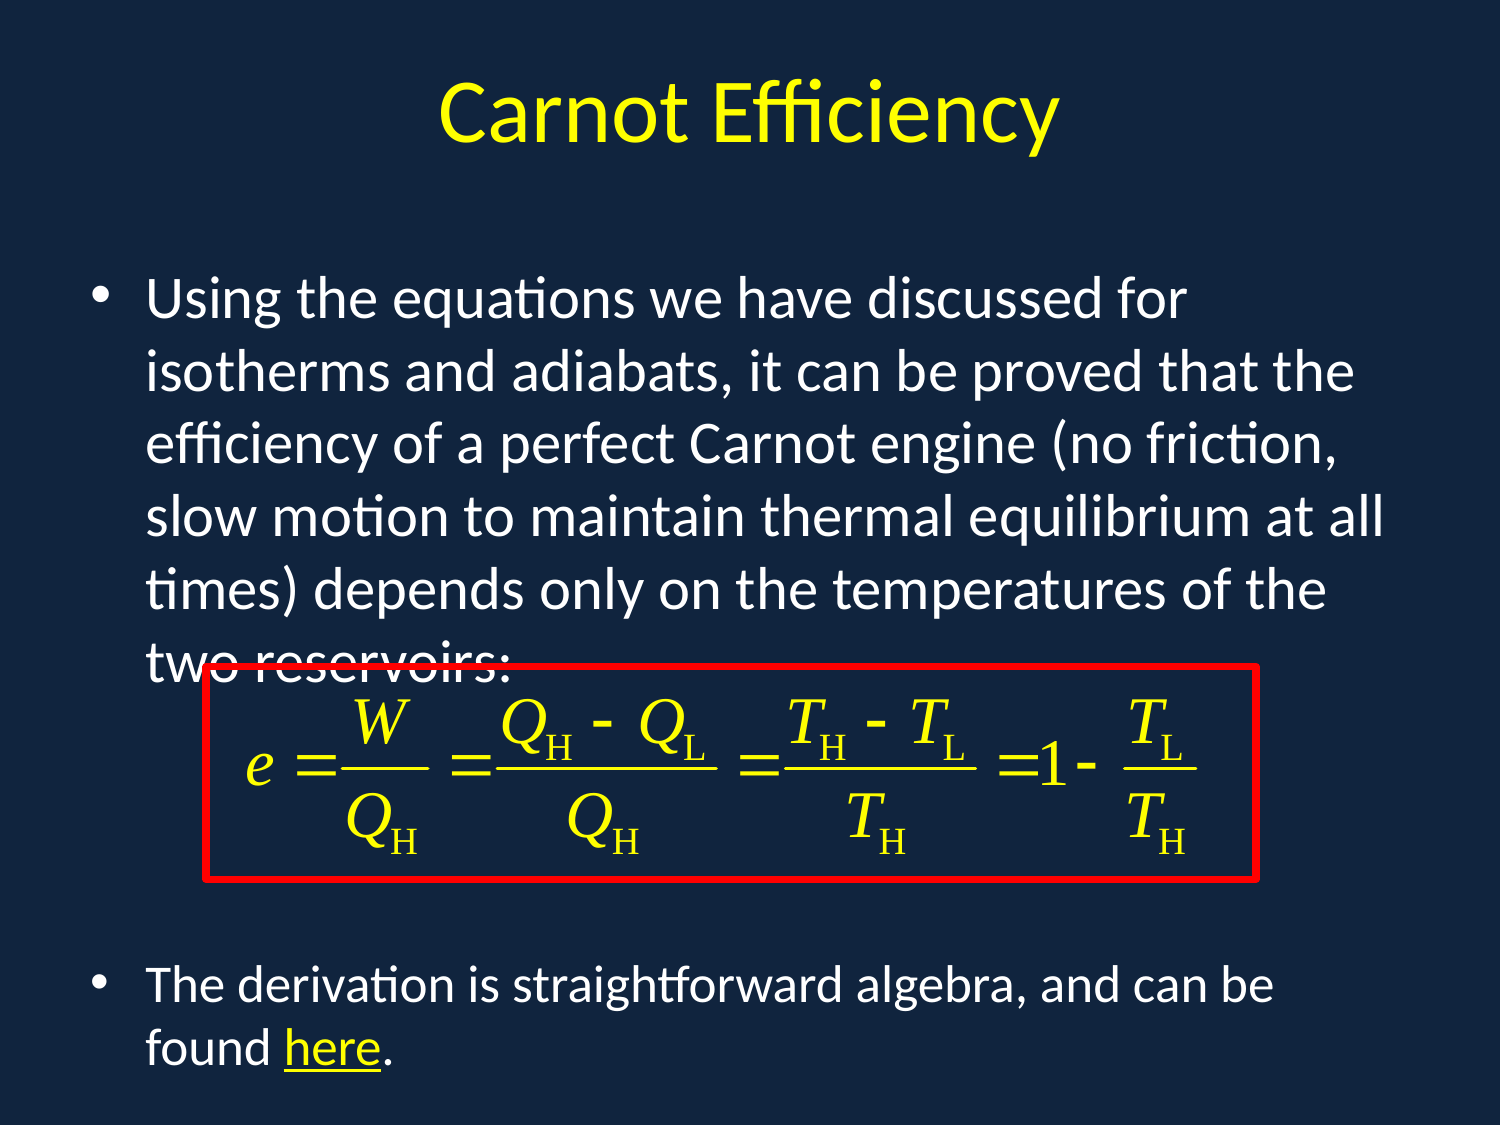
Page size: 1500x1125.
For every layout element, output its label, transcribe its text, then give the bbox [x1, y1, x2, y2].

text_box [243, 687, 1201, 861]
title Carnot Efficiency [75, 12, 1425, 200]
list Using the equations we have discussed for isotherms and adiabats, it can be proved that the efficiency of a perfect Carnot engine (no friction, slow motion to maintain thermal equilibrium at all times) depends only on the temperatures of the two reservoirs: The derivation is straightforward algebra, and can be found here. [75, 249, 1425, 1088]
text_box [204, 665, 1258, 881]
